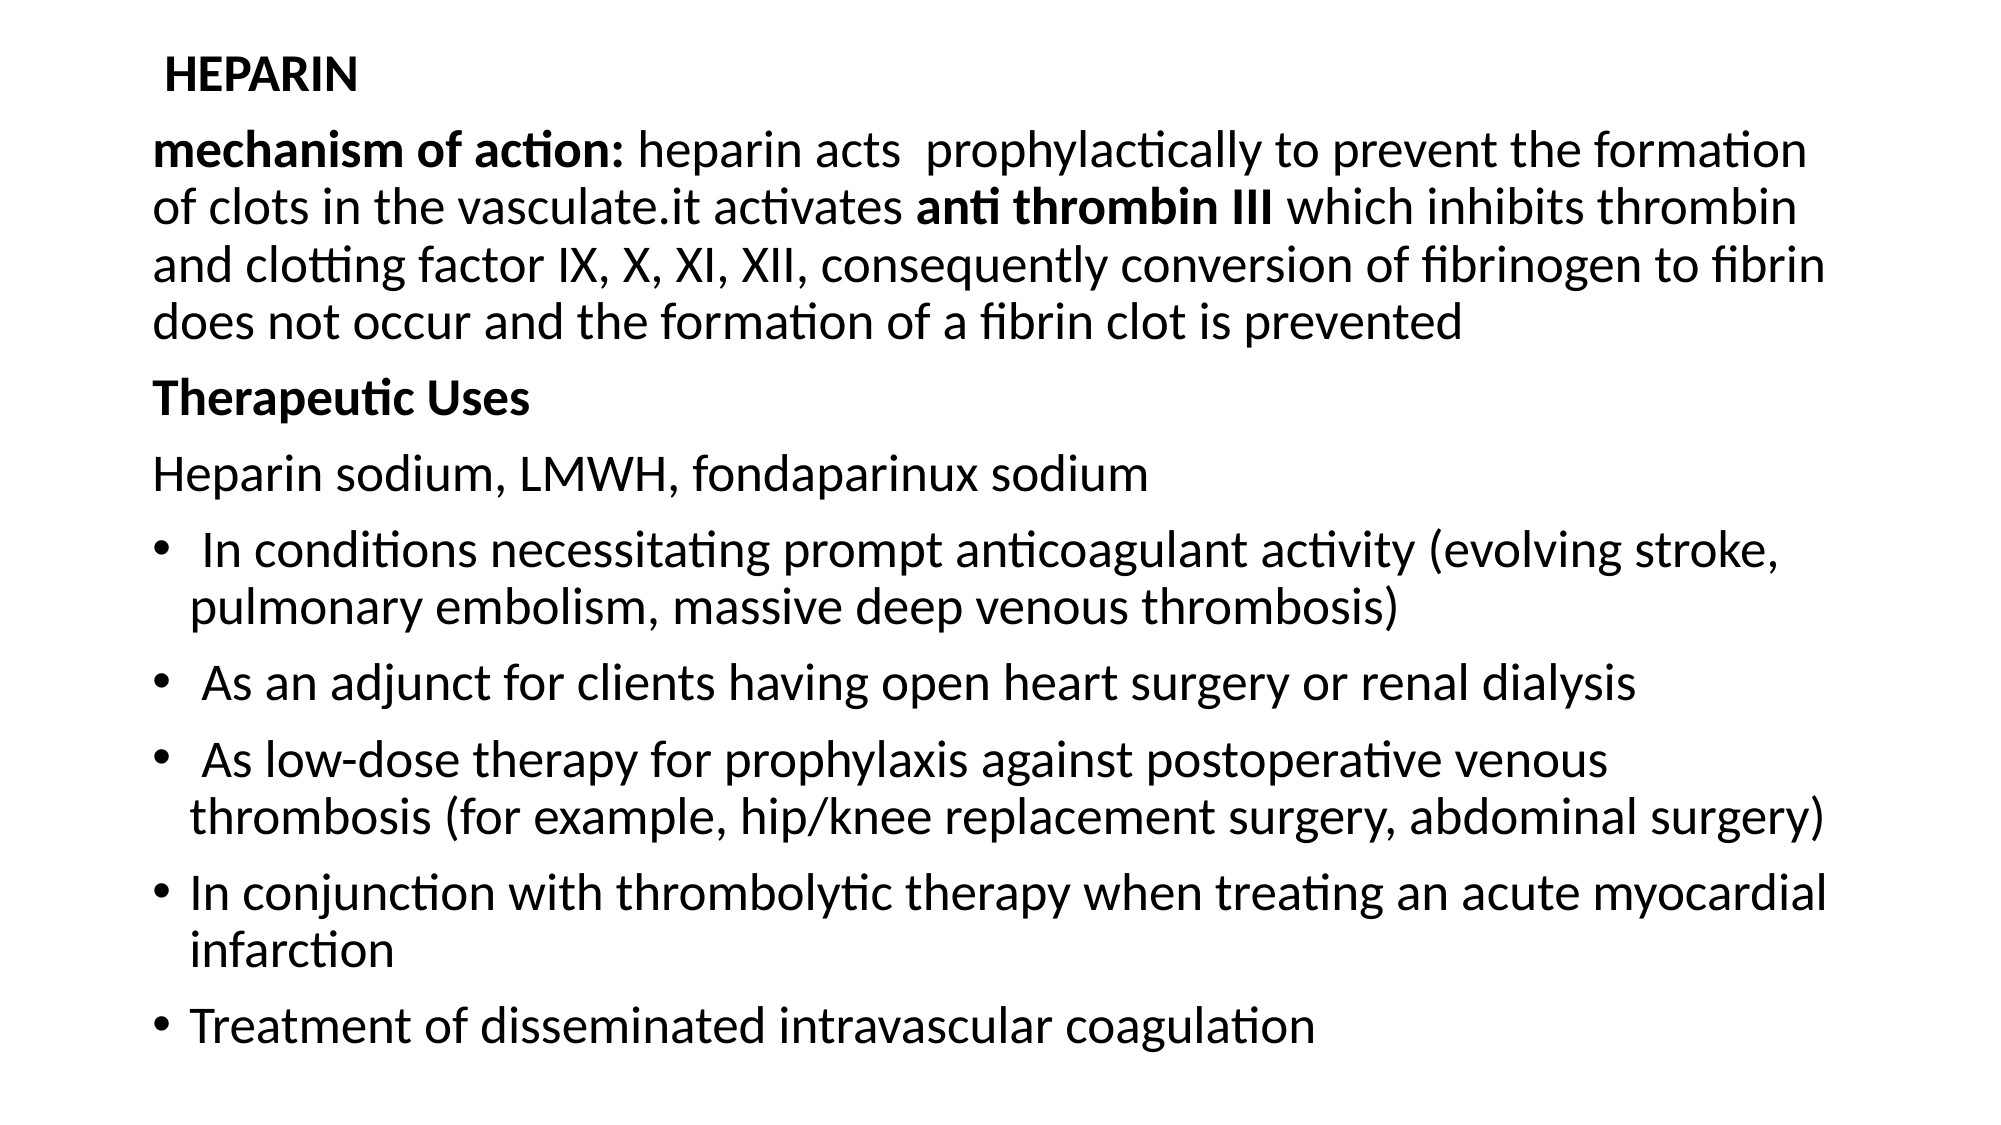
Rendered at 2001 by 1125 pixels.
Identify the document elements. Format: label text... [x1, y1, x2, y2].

list HEPARIN mechanism of action: heparin acts prophylactically to prevent the formation of clots in the vasculate.it activates anti thrombin III which inhibits thrombin and clotting factor IX, X, XI, XII, consequently conversion of fibrinogen to fibrin does not occur and the formation of a fibrin clot is prevented Therapeutic Uses Heparin sodium, LMWH, fondaparinux sodium In conditions necessitating prompt anticoagulant activity (evolving stroke, pulmonary embolism, massive deep venous thrombosis) As an adjunct for clients having open heart surgery or renal dialysis As low-dose therapy for prophylaxis against postoperative venous thrombosis (for example, hip/knee replacement surgery, abdominal surgery) In conjunction with thrombolytic therapy when treating an acute myocardial infarction Treatment of disseminated intravascular coagulation [137, 38, 1863, 1075]
